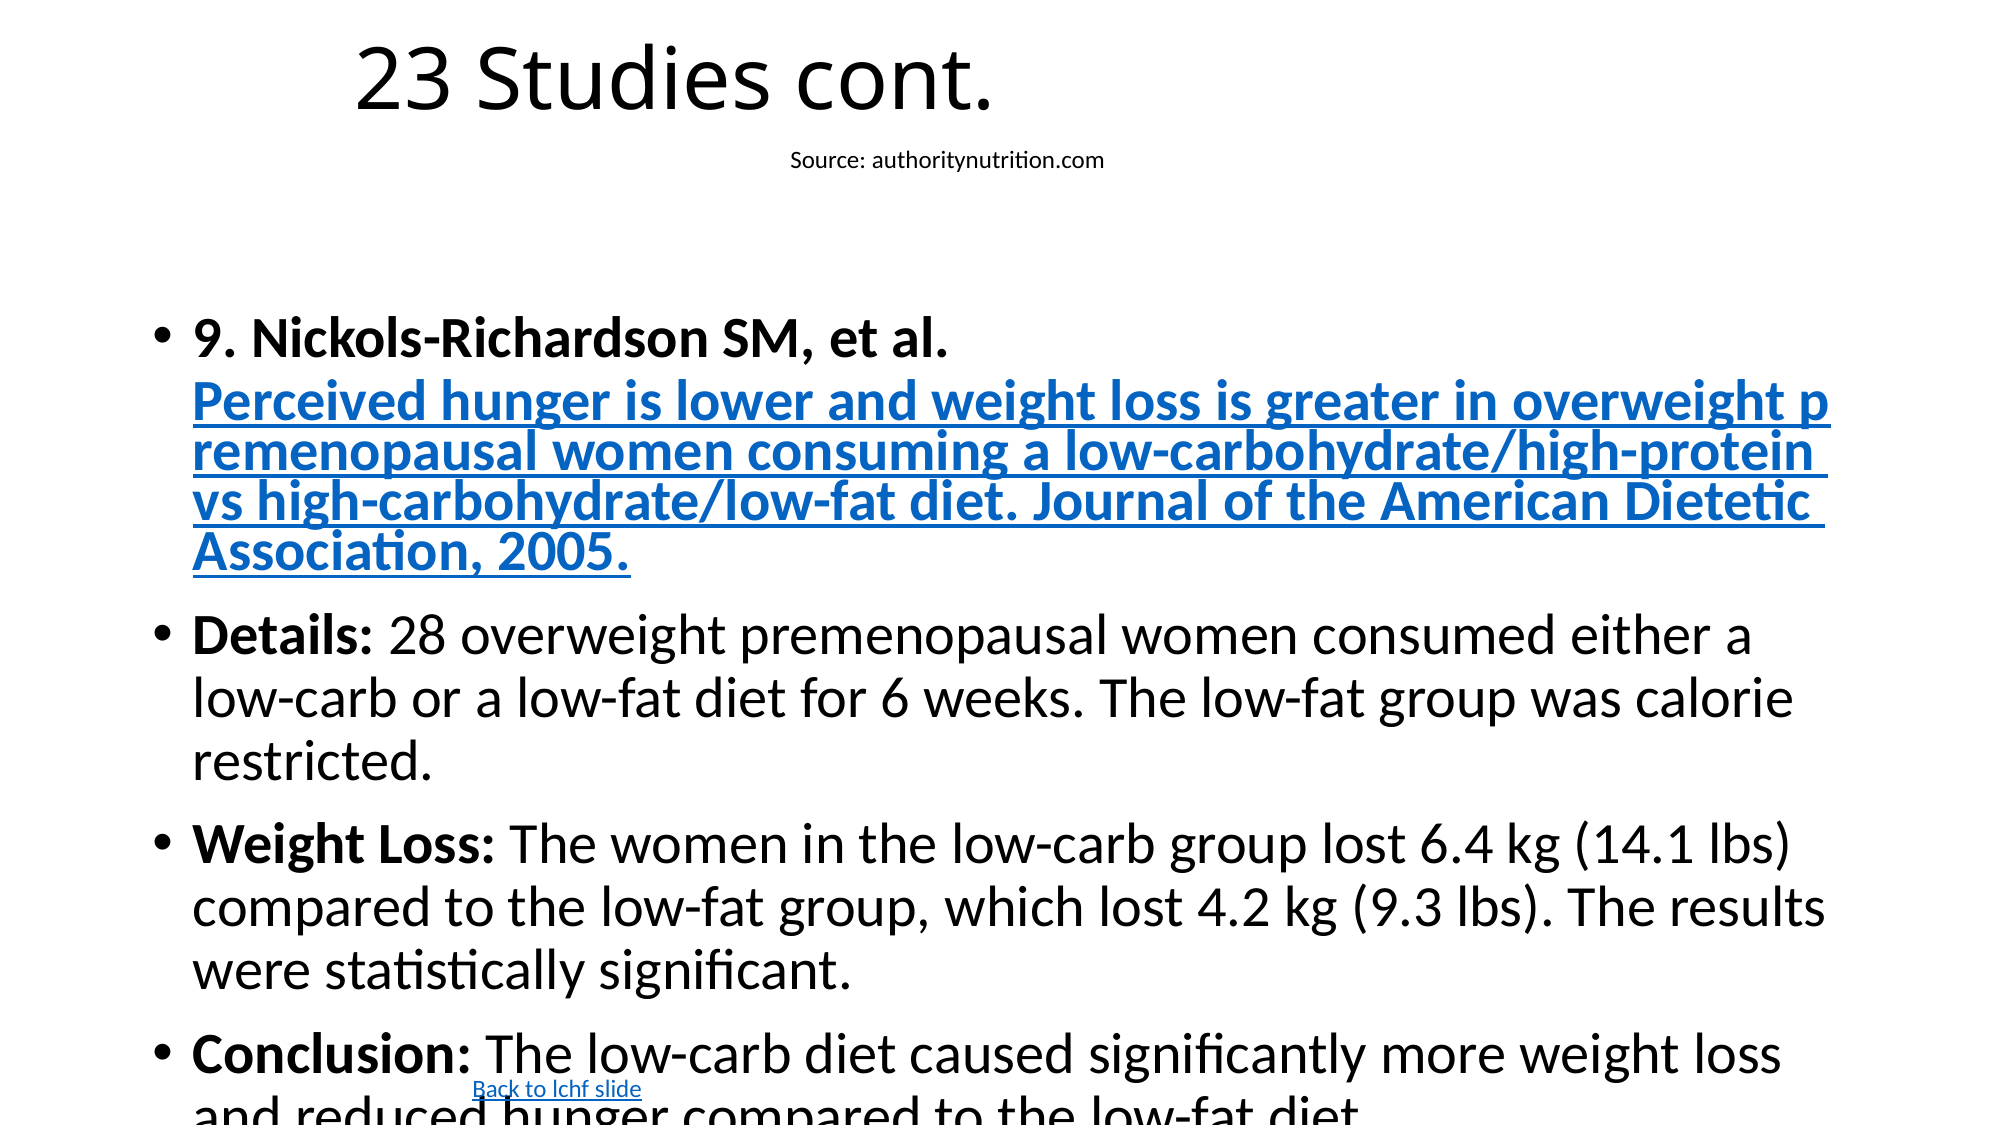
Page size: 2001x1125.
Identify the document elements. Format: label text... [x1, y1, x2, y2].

text_box Back to lchf slide [457, 1065, 658, 1110]
text_box Source: authoritynutrition.com [775, 135, 1121, 181]
list 9. Nickols-Richardson SM, et al. Perceived hunger is lower and weight loss is greater in overweight premenopausal women consuming a low-carbohydrate/high-protein vs high-carbohydrate/low-fat diet. Journal of the American Dietetic Association, 2005. Details: 28 overweight premenopausal women consumed either a low-carb or a low-fat diet for 6 weeks. The low-fat group was calorie restricted. Weight Loss: The women in the low-carb group lost 6.4 kg (14.1 lbs) compared to the low-fat group, which lost 4.2 kg (9.3 lbs). The results were statistically significant. Conclusion: The low-carb diet caused significantly more weight loss and reduced hunger compared to the low-fat diet. [137, 299, 1863, 1014]
title 23 Studies cont. [340, 27, 1660, 136]
